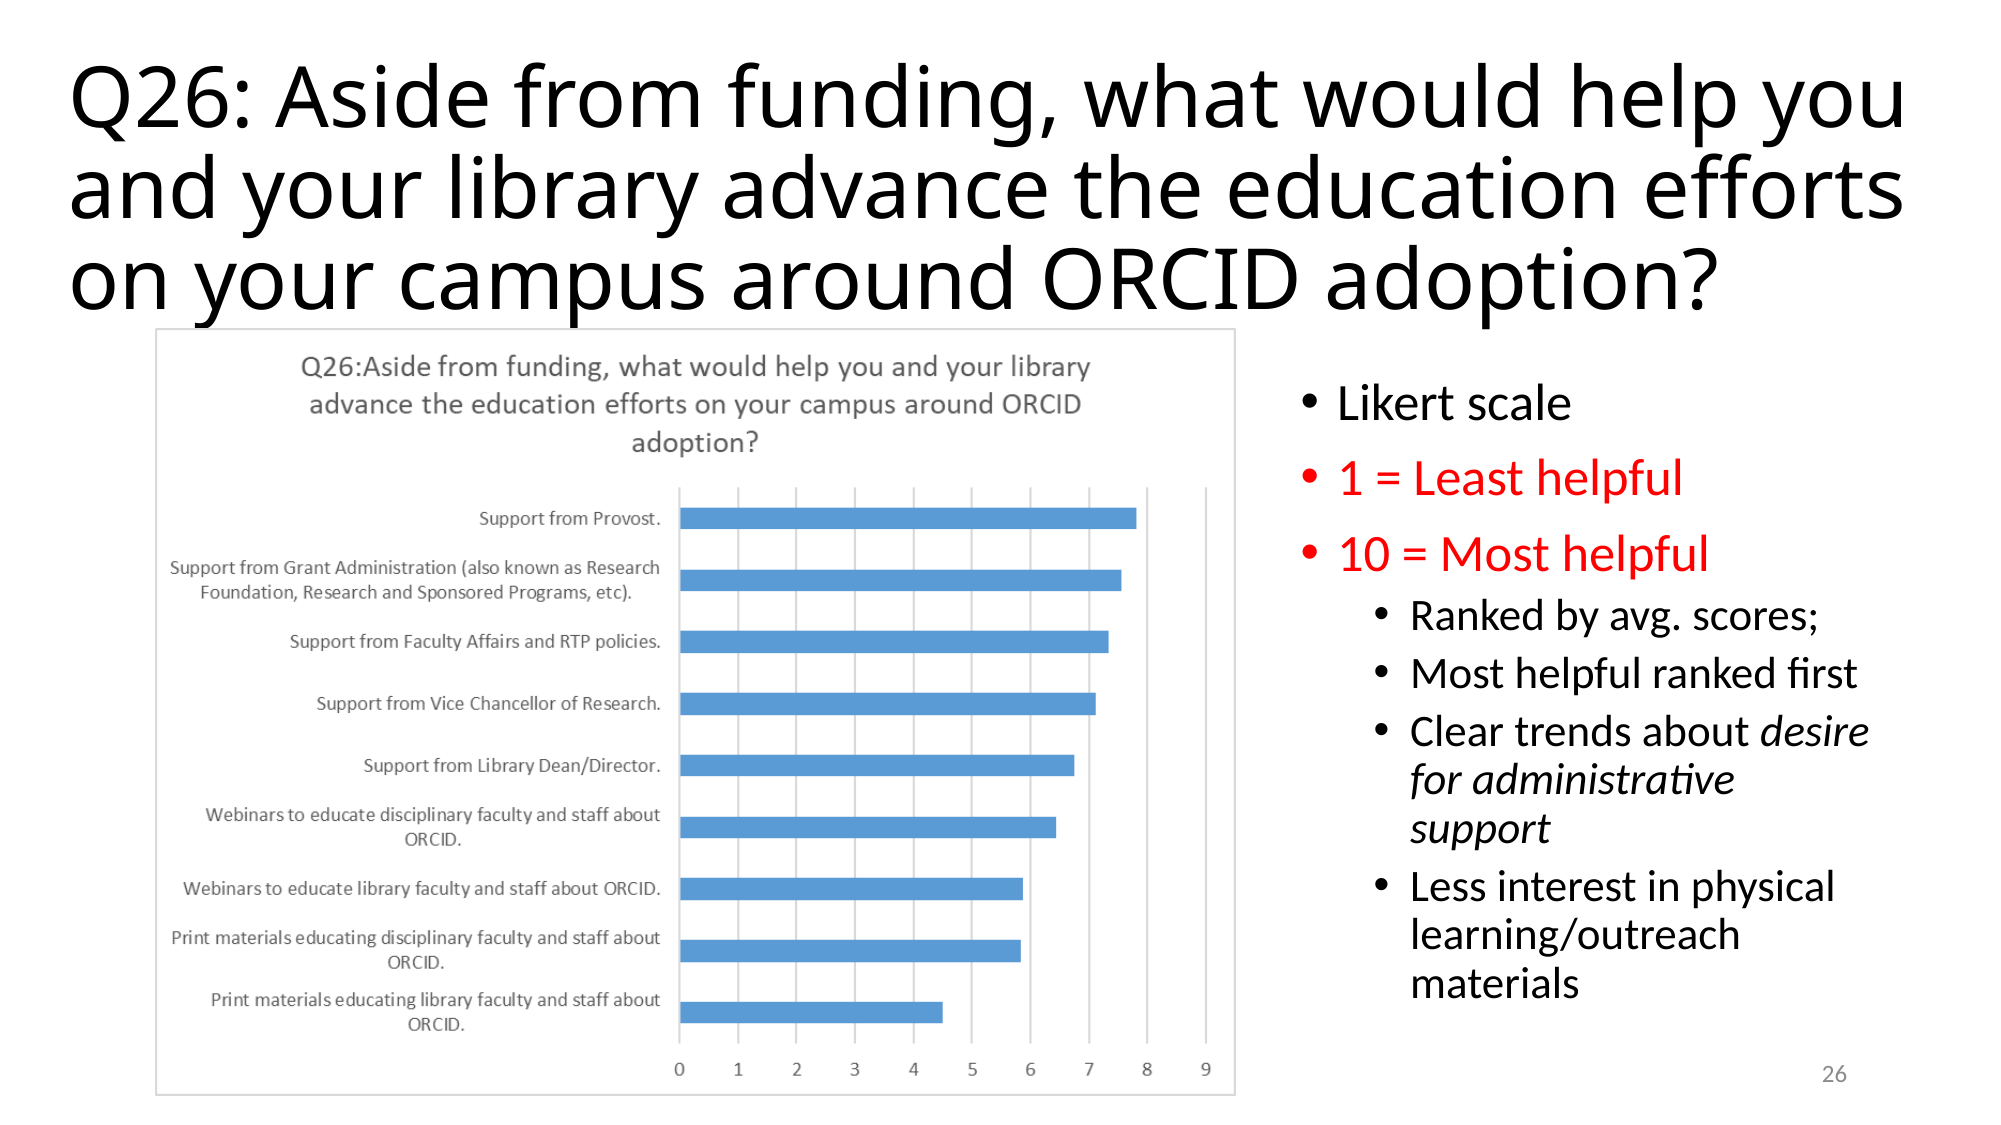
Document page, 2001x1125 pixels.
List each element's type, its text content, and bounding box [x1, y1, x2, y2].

slide_number 26 [1412, 1042, 1863, 1103]
list Likert scale 1 = Least helpful 10 = Most helpful Ranked by avg. scores; Most helpful ranked first Clear trends about desire for administrative support Less interest in physical learning/outreach materials [1285, 367, 1886, 1021]
title Q26: Aside from funding, what would help you and your library advance the education efforts on your campus around ORCID adoption? [53, 36, 1947, 346]
picture [155, 328, 1236, 1096]
